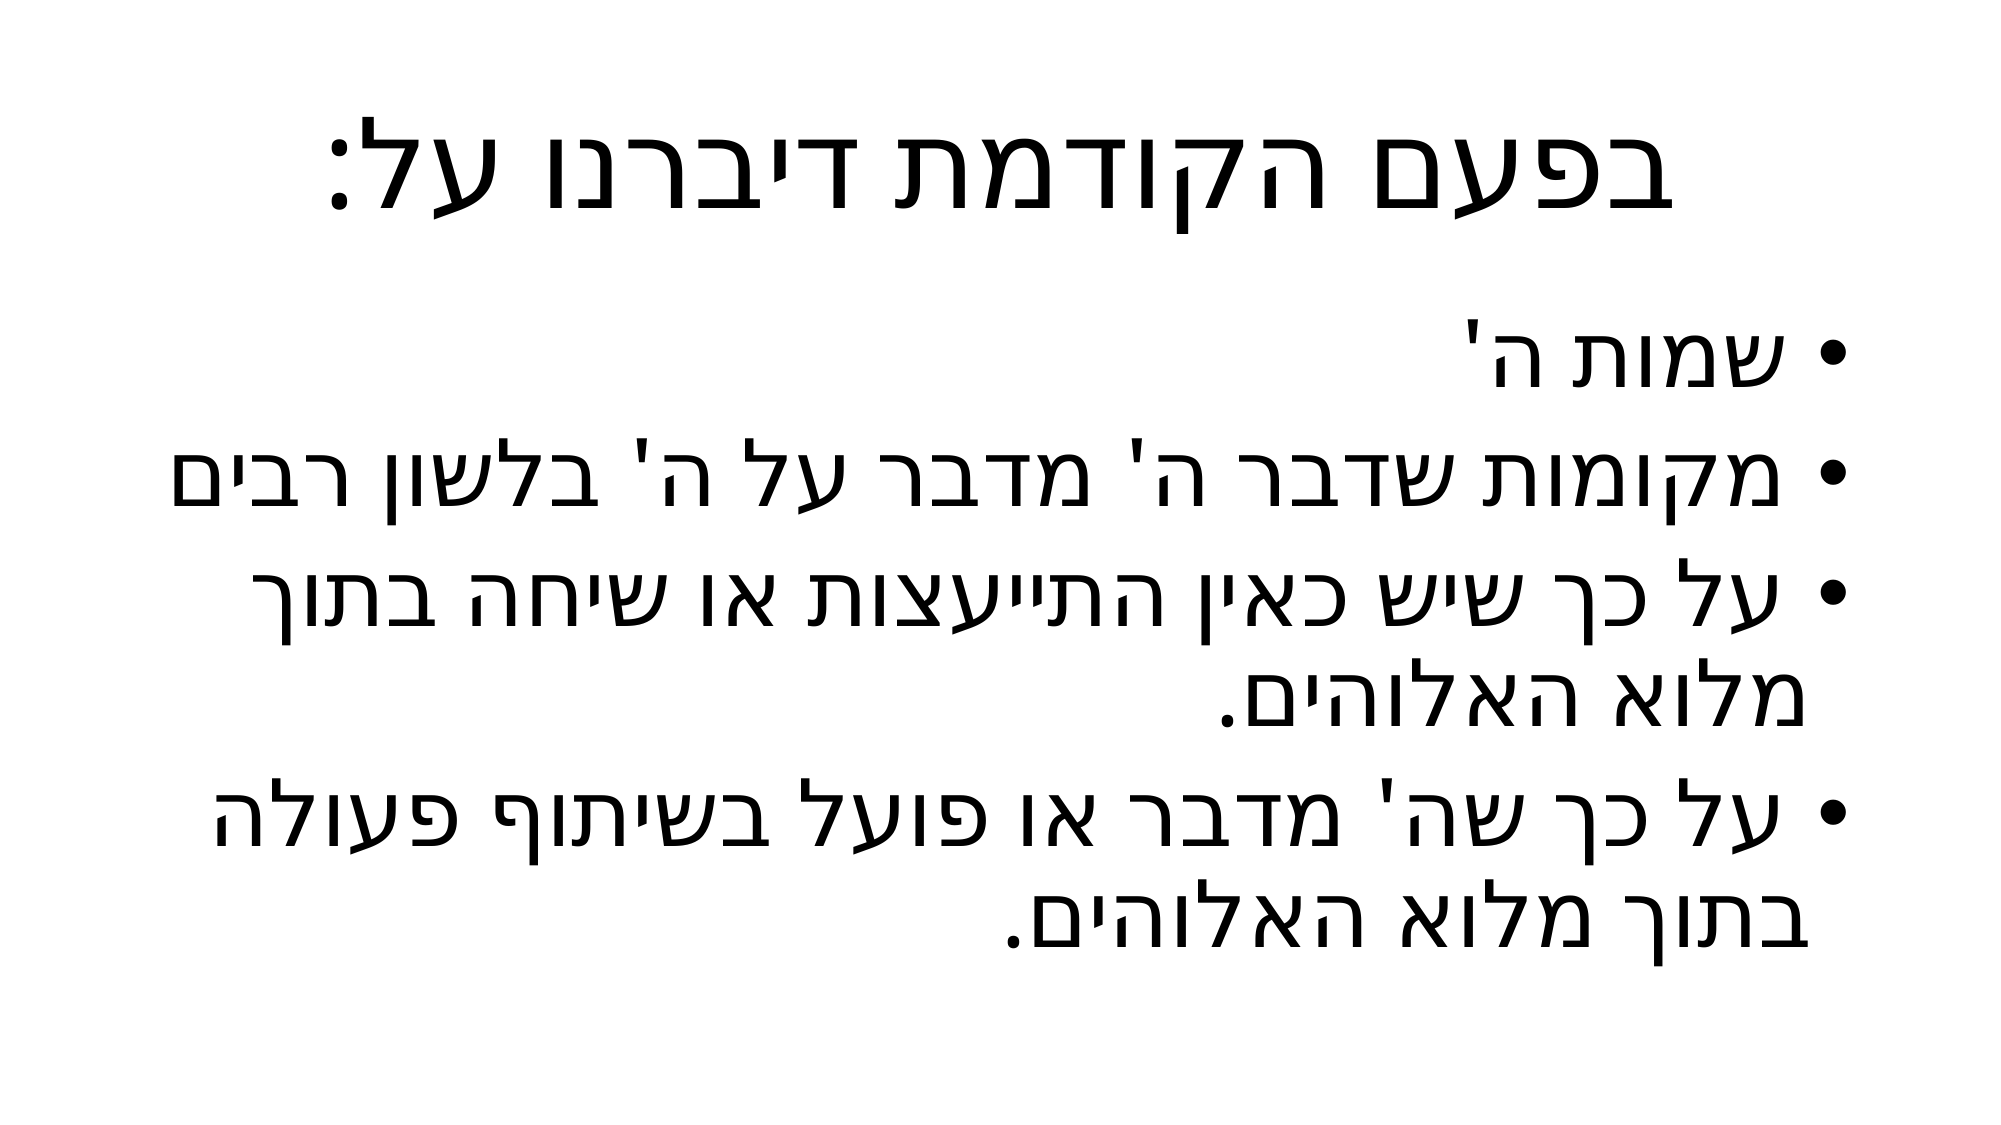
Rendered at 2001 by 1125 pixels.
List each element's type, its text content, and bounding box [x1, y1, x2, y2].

list שמות ה' מקומות שדבר ה' מדבר על ה' בלשון רבים על כך שיש כאין התייעצות או שיחה בתוך מלוא האלוהים. על כך שה' מדבר או פועל בשיתוף פעולה בתוך מלוא האלוהים. [137, 299, 1863, 1014]
title בפעם הקודמת דיברנו על: [137, 59, 1863, 278]
